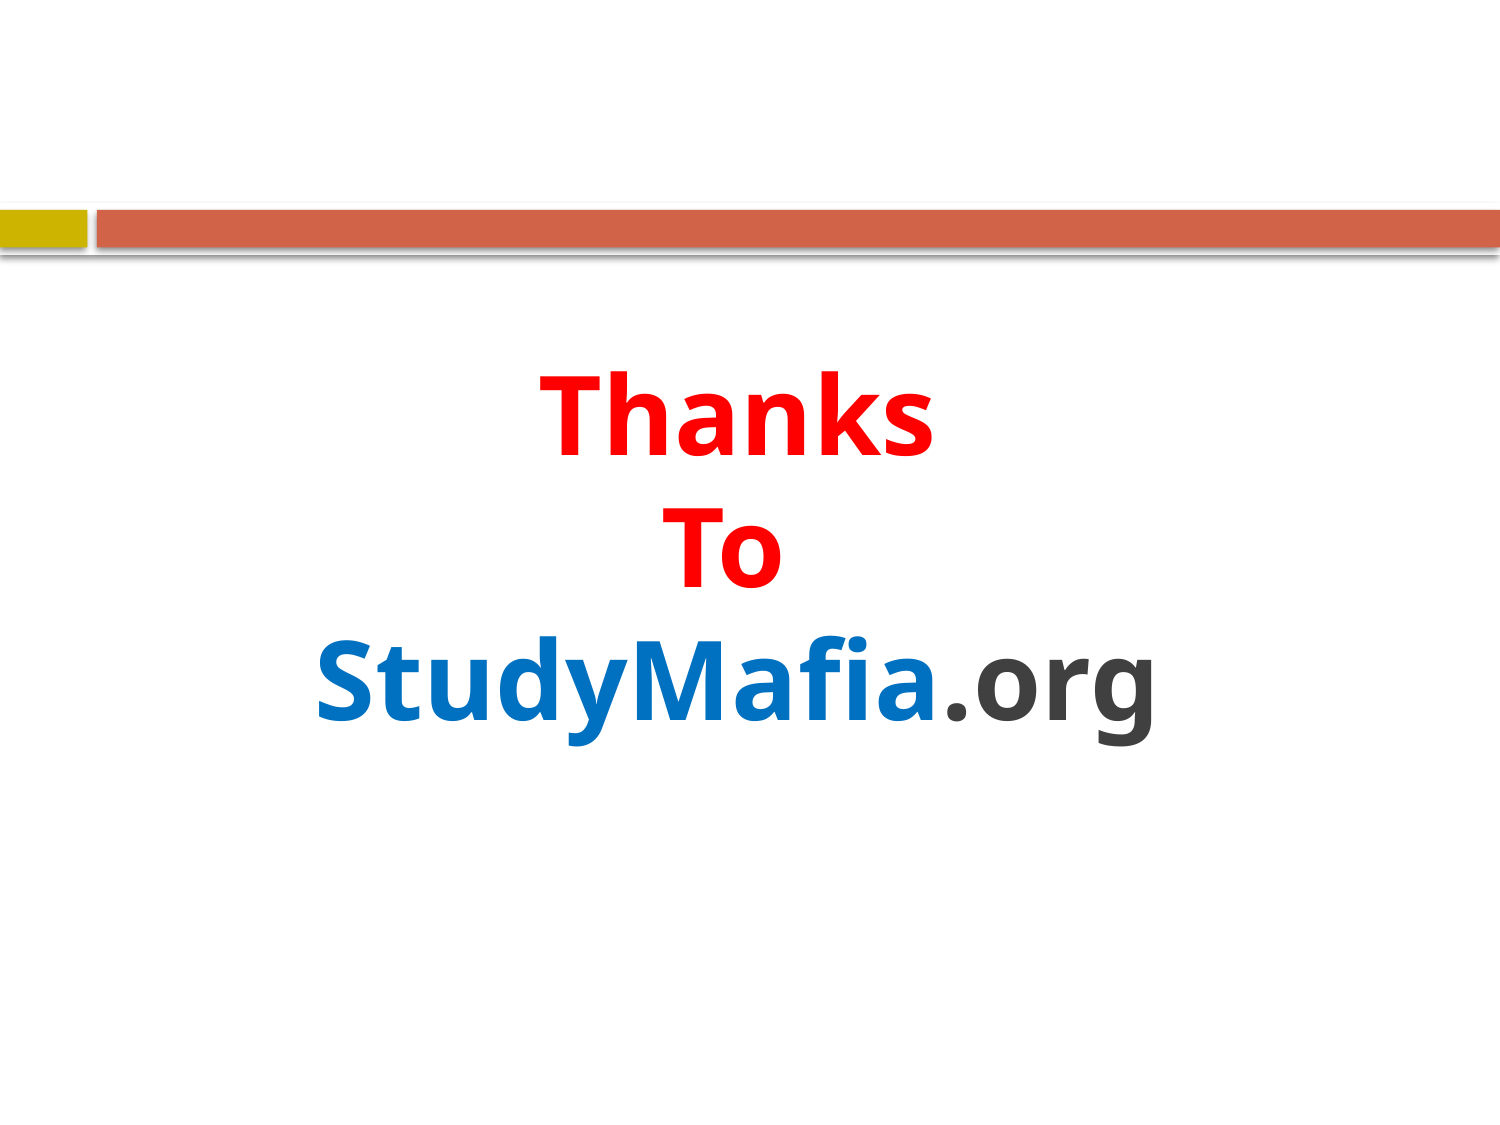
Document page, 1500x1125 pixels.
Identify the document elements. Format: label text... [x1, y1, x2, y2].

title Thanks To StudyMafia.org [249, 337, 1225, 750]
